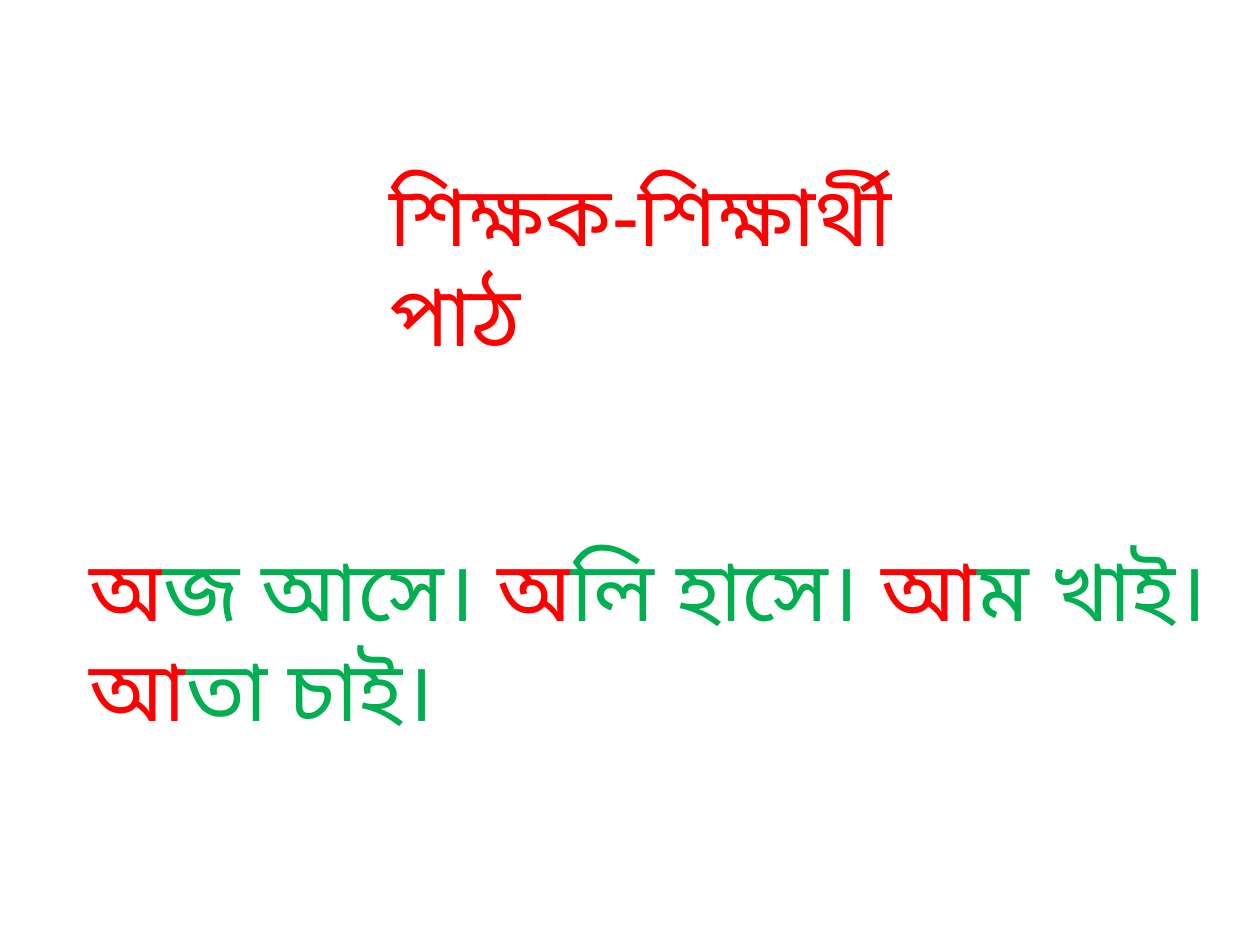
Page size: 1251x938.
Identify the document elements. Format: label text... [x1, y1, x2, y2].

text_box শিক্ষক-শিক্ষার্থী পাঠ [375, 156, 932, 371]
text_box অজ আসে। অলি হাসে। আম খাই। আতা চাই। [74, 531, 1250, 746]
